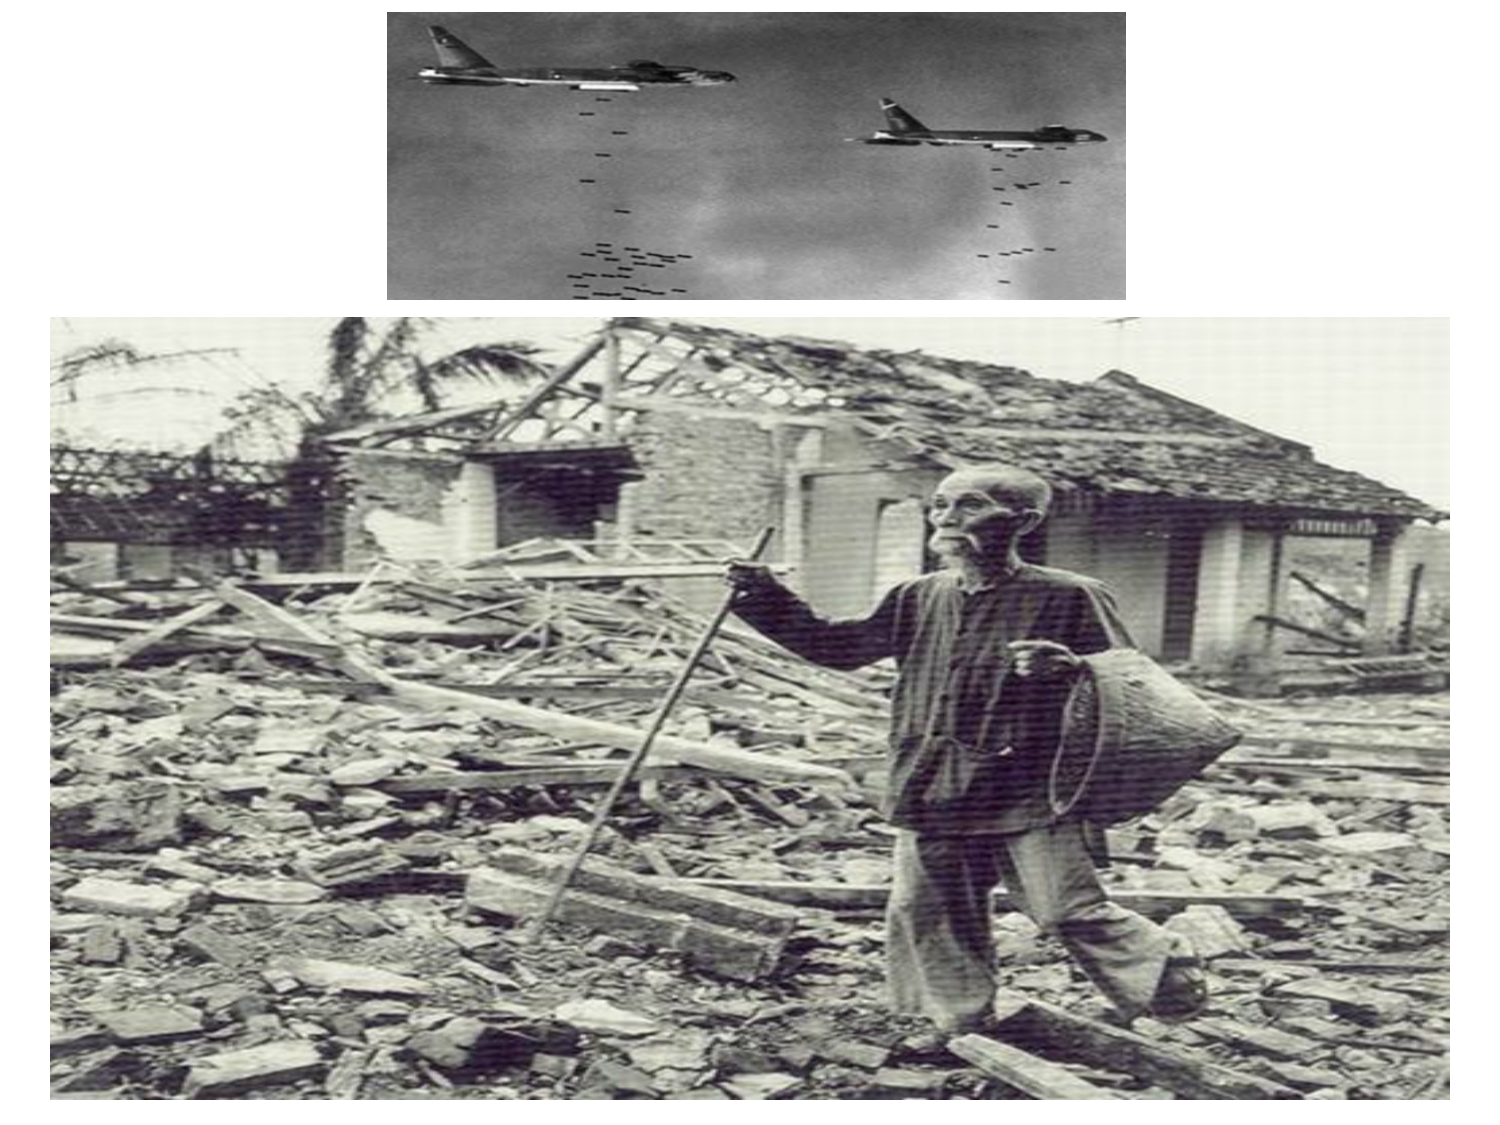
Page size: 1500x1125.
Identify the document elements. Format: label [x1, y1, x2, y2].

picture [49, 317, 1451, 1101]
picture [387, 12, 1126, 301]
